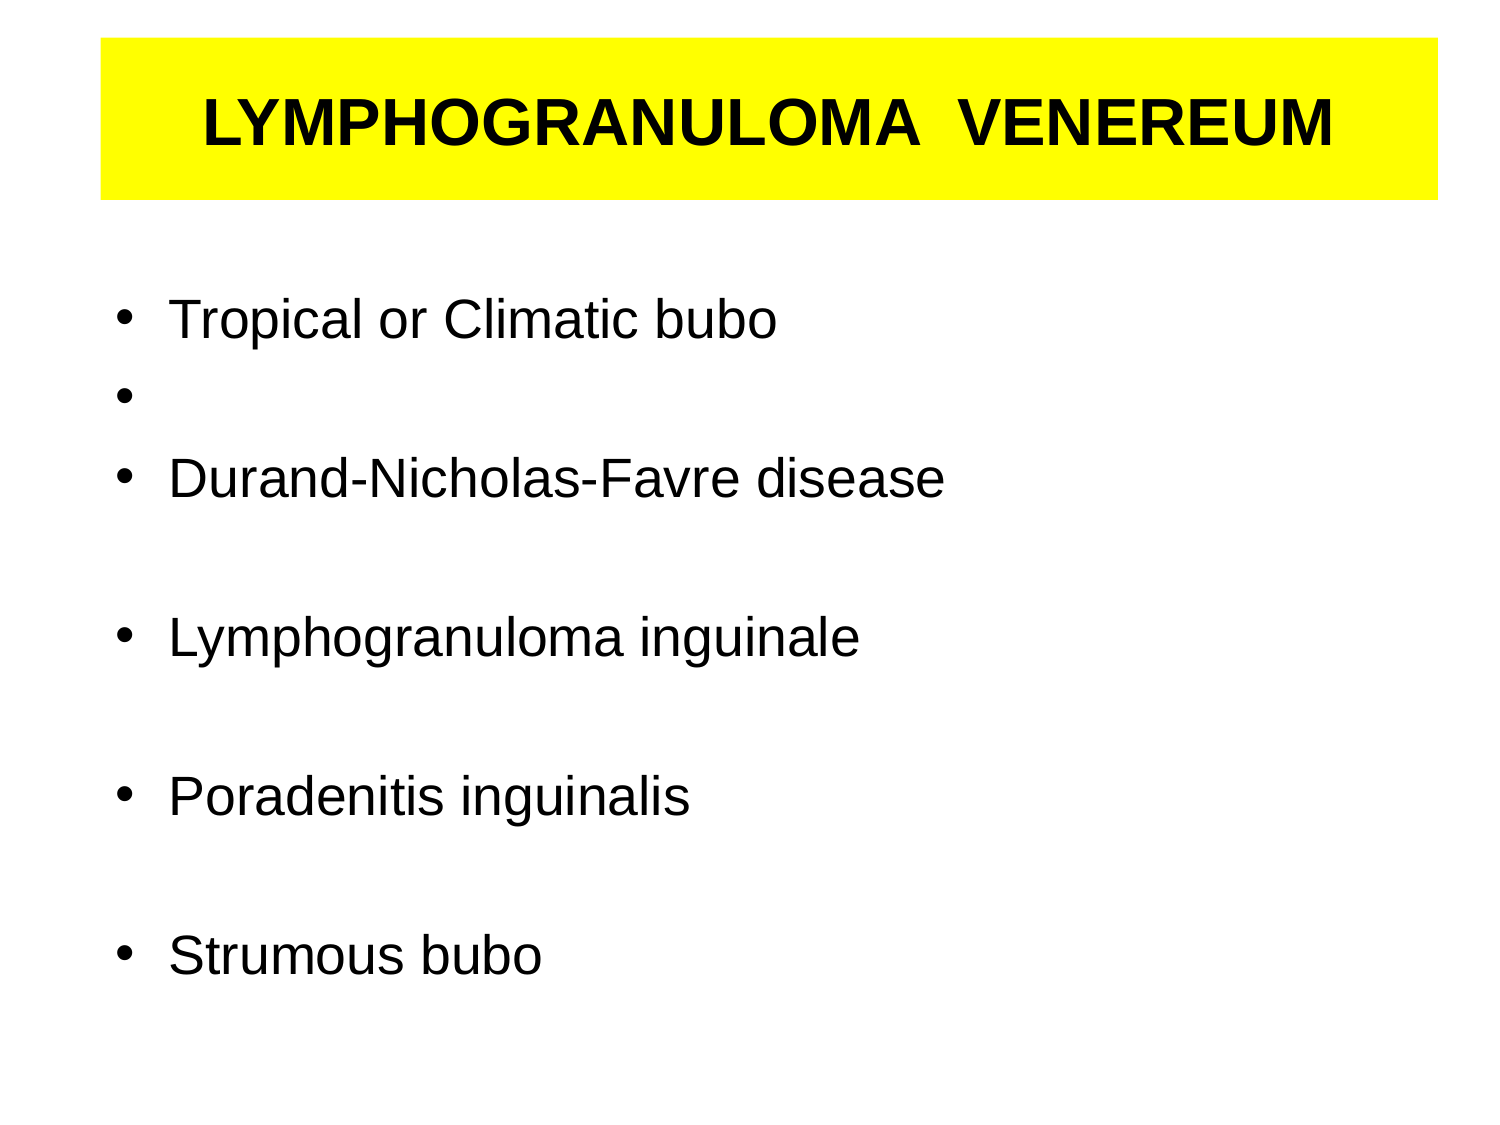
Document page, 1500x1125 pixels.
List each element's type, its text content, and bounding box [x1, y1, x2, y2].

title LYMPHOGRANULOMA VENEREUM [100, 37, 1438, 200]
list Tropical or Climatic bubo Durand-Nicholas-Favre disease Lymphogranuloma inguinale Poradenitis inguinalis Strumous bubo [100, 262, 1438, 1000]
